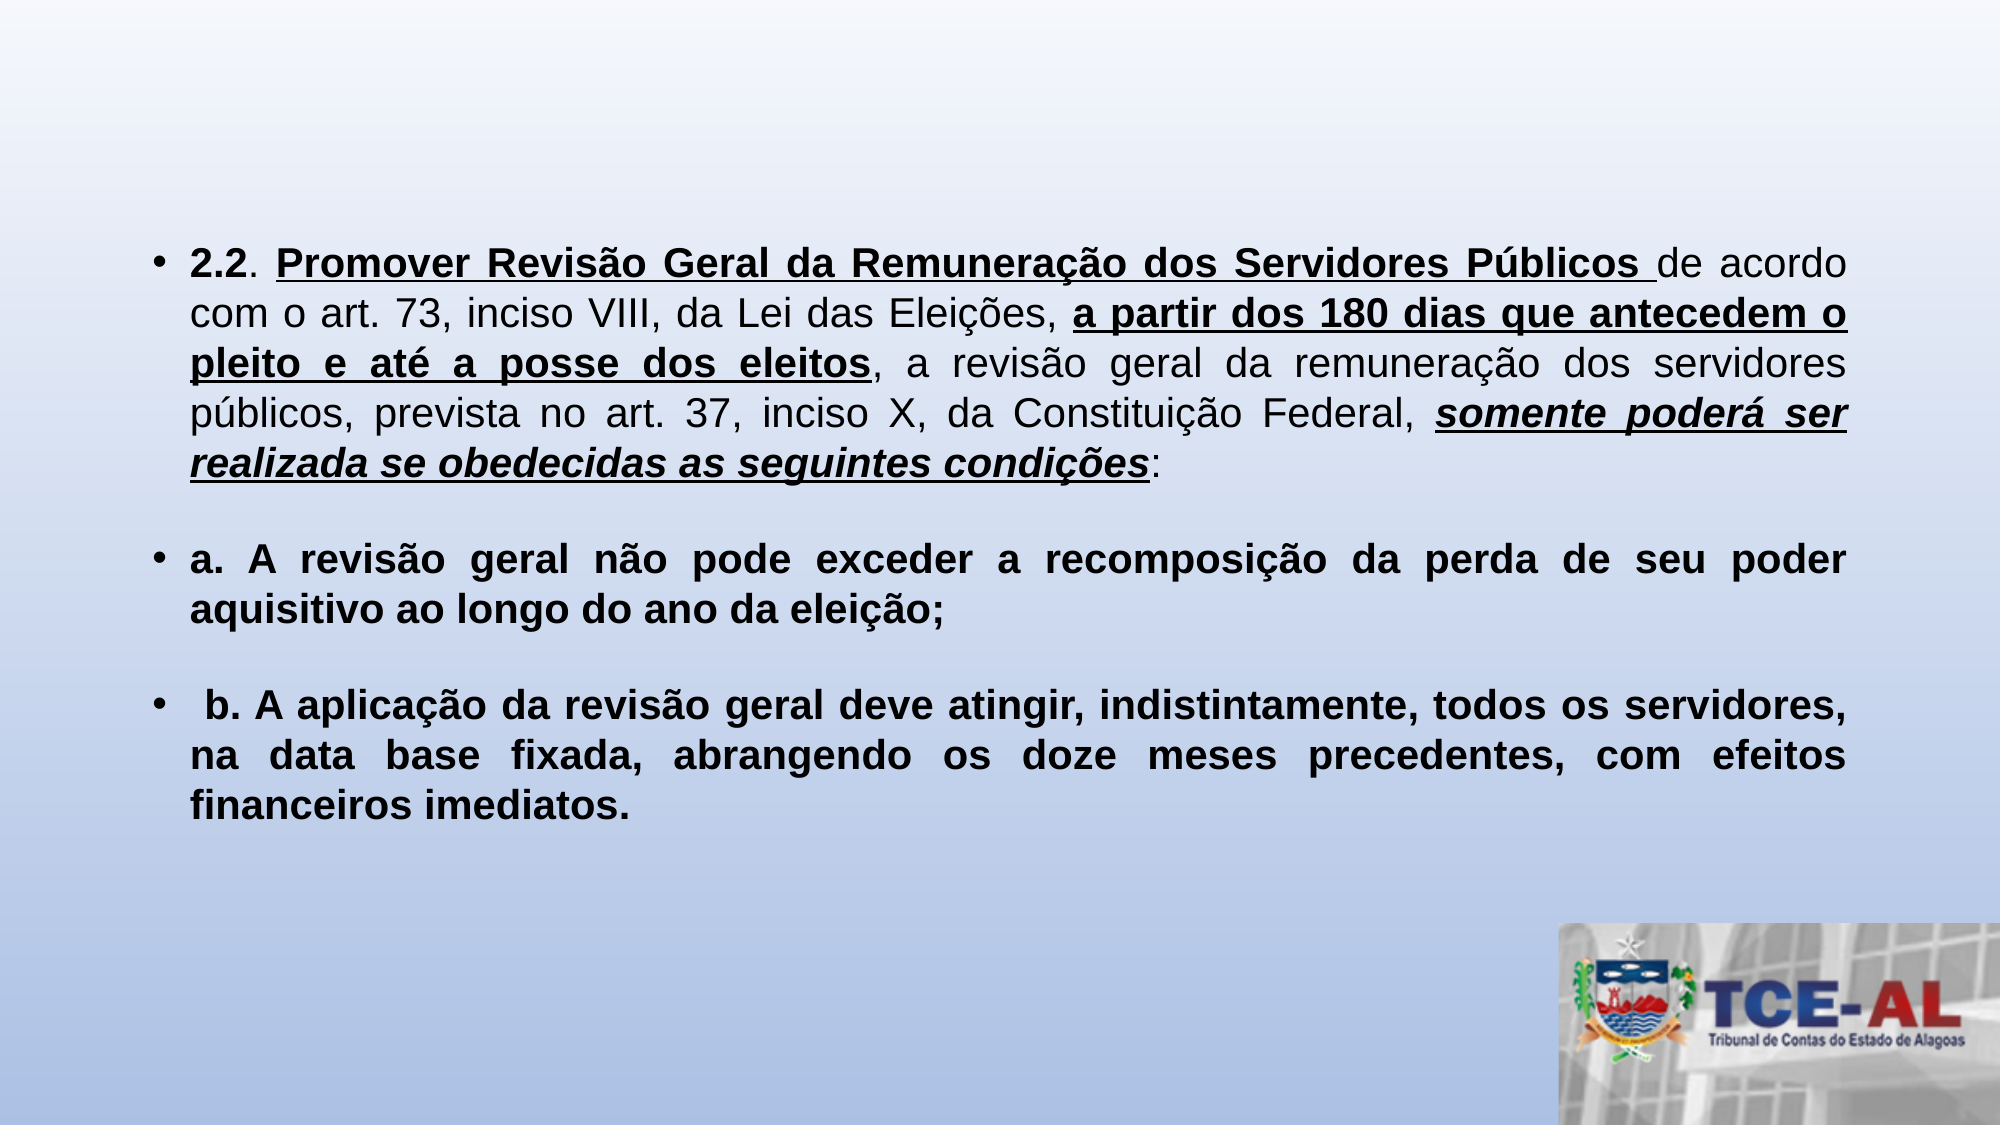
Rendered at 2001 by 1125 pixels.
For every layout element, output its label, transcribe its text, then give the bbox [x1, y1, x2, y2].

list 2.2. Promover Revisão Geral da Remuneração dos Servidores Públicos de acordo com o art. 73, inciso VIII, da Lei das Eleições, a partir dos 180 dias que antecedem o pleito e até a posse dos eleitos, a revisão geral da remuneração dos servidores públicos, prevista no art. 37, inciso X, da Constituição Federal, somente poderá ser realizada se obedecidas as seguintes condições: a. A revisão geral não pode exceder a recomposição da perda de seu poder aquisitivo ao longo do ano da eleição; b. A aplicação da revisão geral deve atingir, indistintamente, todos os servidores, na data base fixada, abrangendo os doze meses precedentes, com efeitos financeiros imediatos. [137, 228, 1863, 924]
picture [1558, 922, 2000, 1125]
